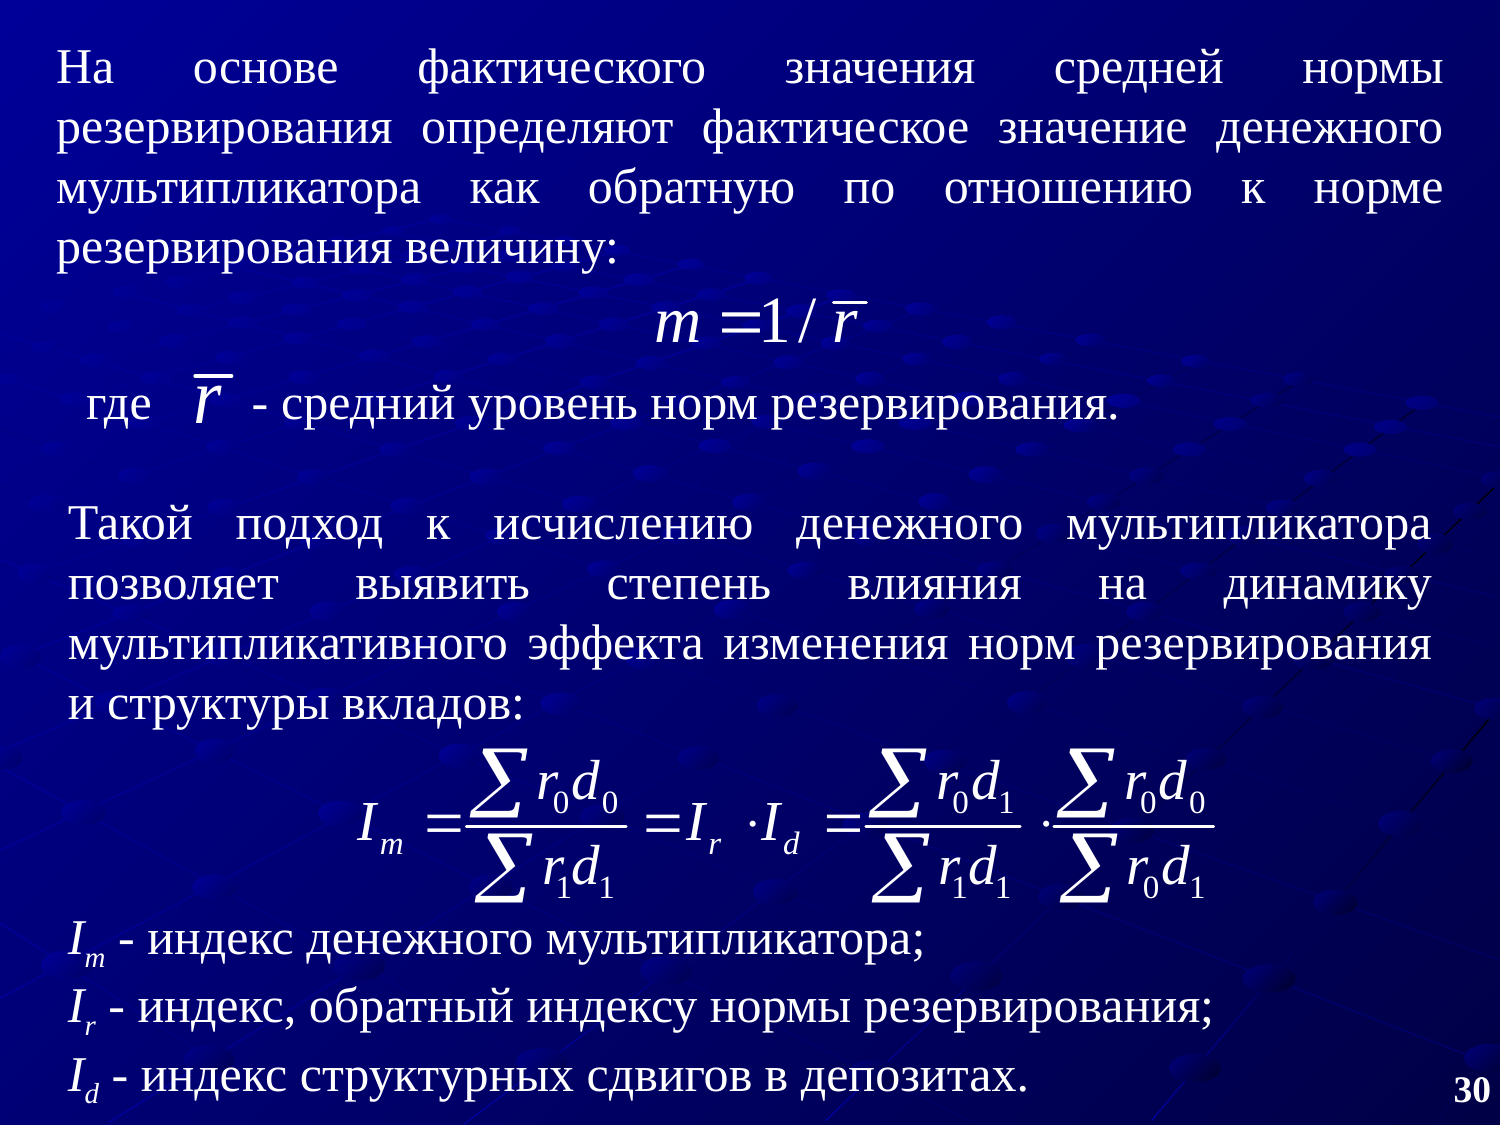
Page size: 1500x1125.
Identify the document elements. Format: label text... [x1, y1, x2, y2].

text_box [645, 285, 881, 357]
text_box Такой подход к исчислению денежного мультипликатора позволяет выявить степень влияния на динамику мультипликативного эффекта изменения норм резервирования и структуры вкладов: [53, 482, 1447, 737]
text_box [348, 739, 1223, 917]
text_box где ‑ средний уровень норм резервирования. [244, 362, 1148, 437]
text_box где ‑ средний уровень норм резервирования. [58, 362, 182, 437]
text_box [184, 361, 243, 436]
slide_number 30 [1155, 1042, 1500, 1118]
text_box На основе фактического значения средней нормы резервирования определяют фактическое значение денежного мультипликатора как обратную по отношению к норме резервирования величину: [41, 26, 1459, 281]
text_box Im ‑ индекс денежного мультипликатора; Ir ‑ индекс, обратный индексу нормы резервирования; Id ‑ индекс структурных сдвигов в депозитах. [53, 897, 1447, 1117]
